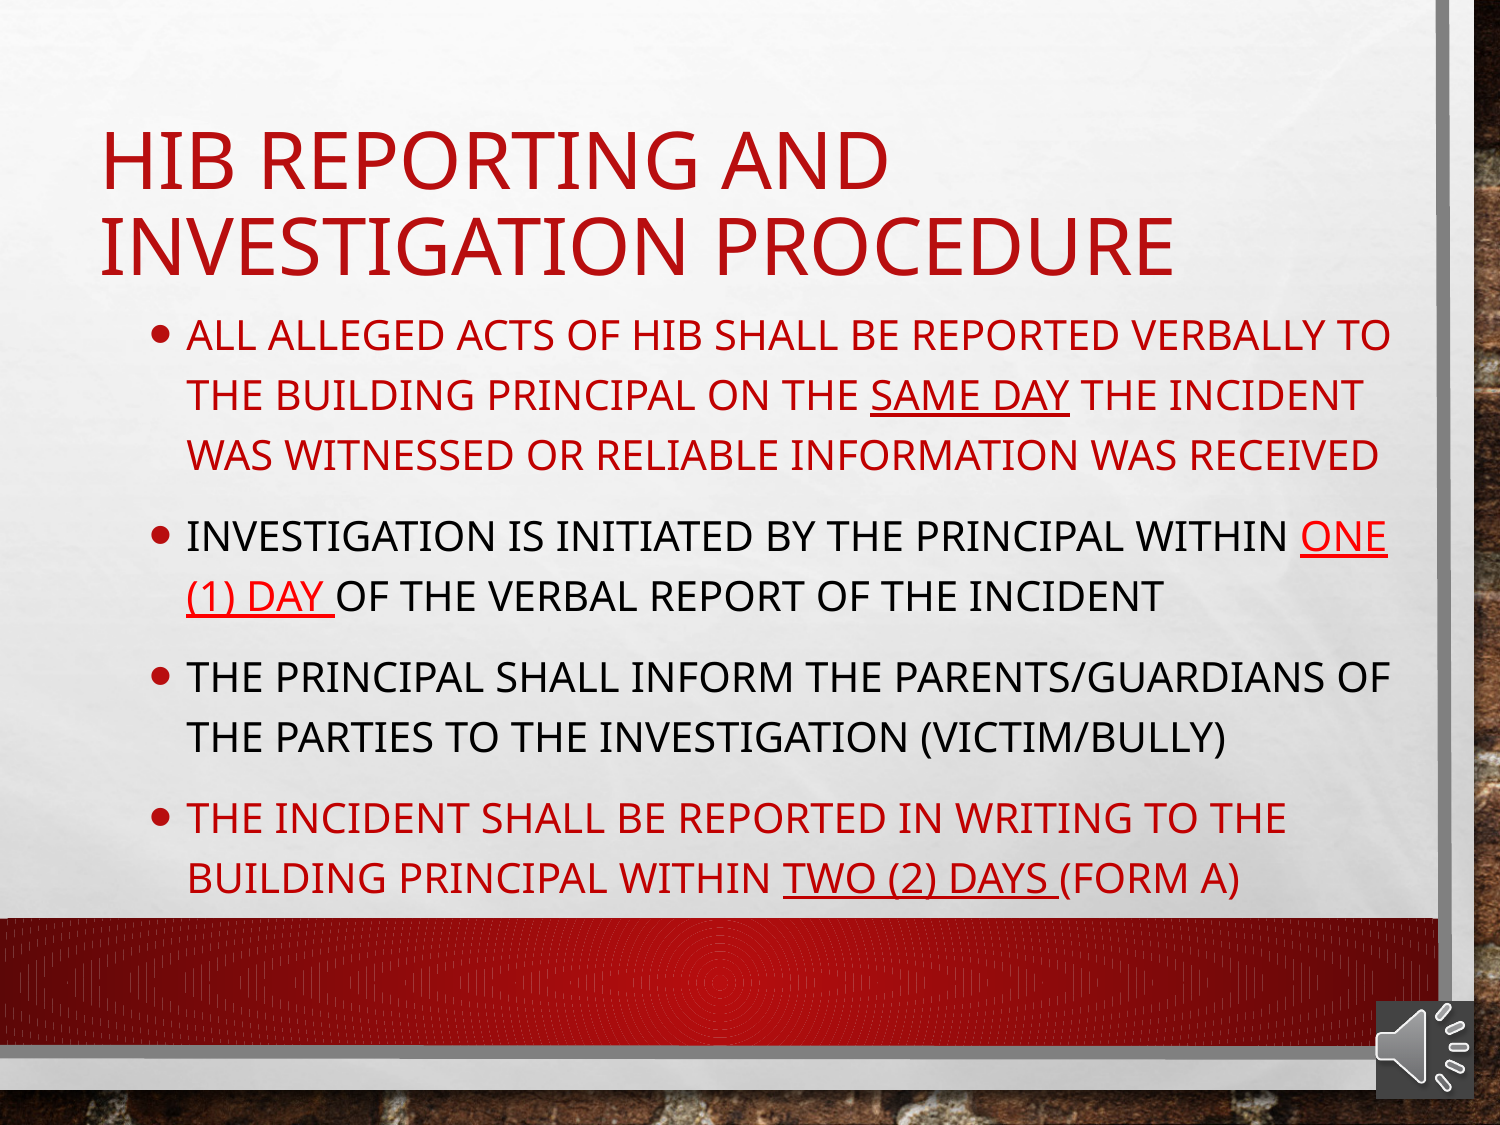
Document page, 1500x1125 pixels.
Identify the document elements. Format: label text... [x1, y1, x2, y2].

picture [0, 0, 1500, 1125]
list All alleged acts of HIB shall be reported verbally to the building principal on the same day the incident was witnessed or reliable information was received Investigation is initiated by the principal within one (1) day of the verbal report of the incident The principal shall inform the parents/guardians of the parties to the investigation (victim/bully) The incident shall be reported in writing to the building principal within two (2) days (FORM A) [133, 224, 1409, 975]
title HIB Reporting and Investigation Procedure [84, 112, 1364, 302]
